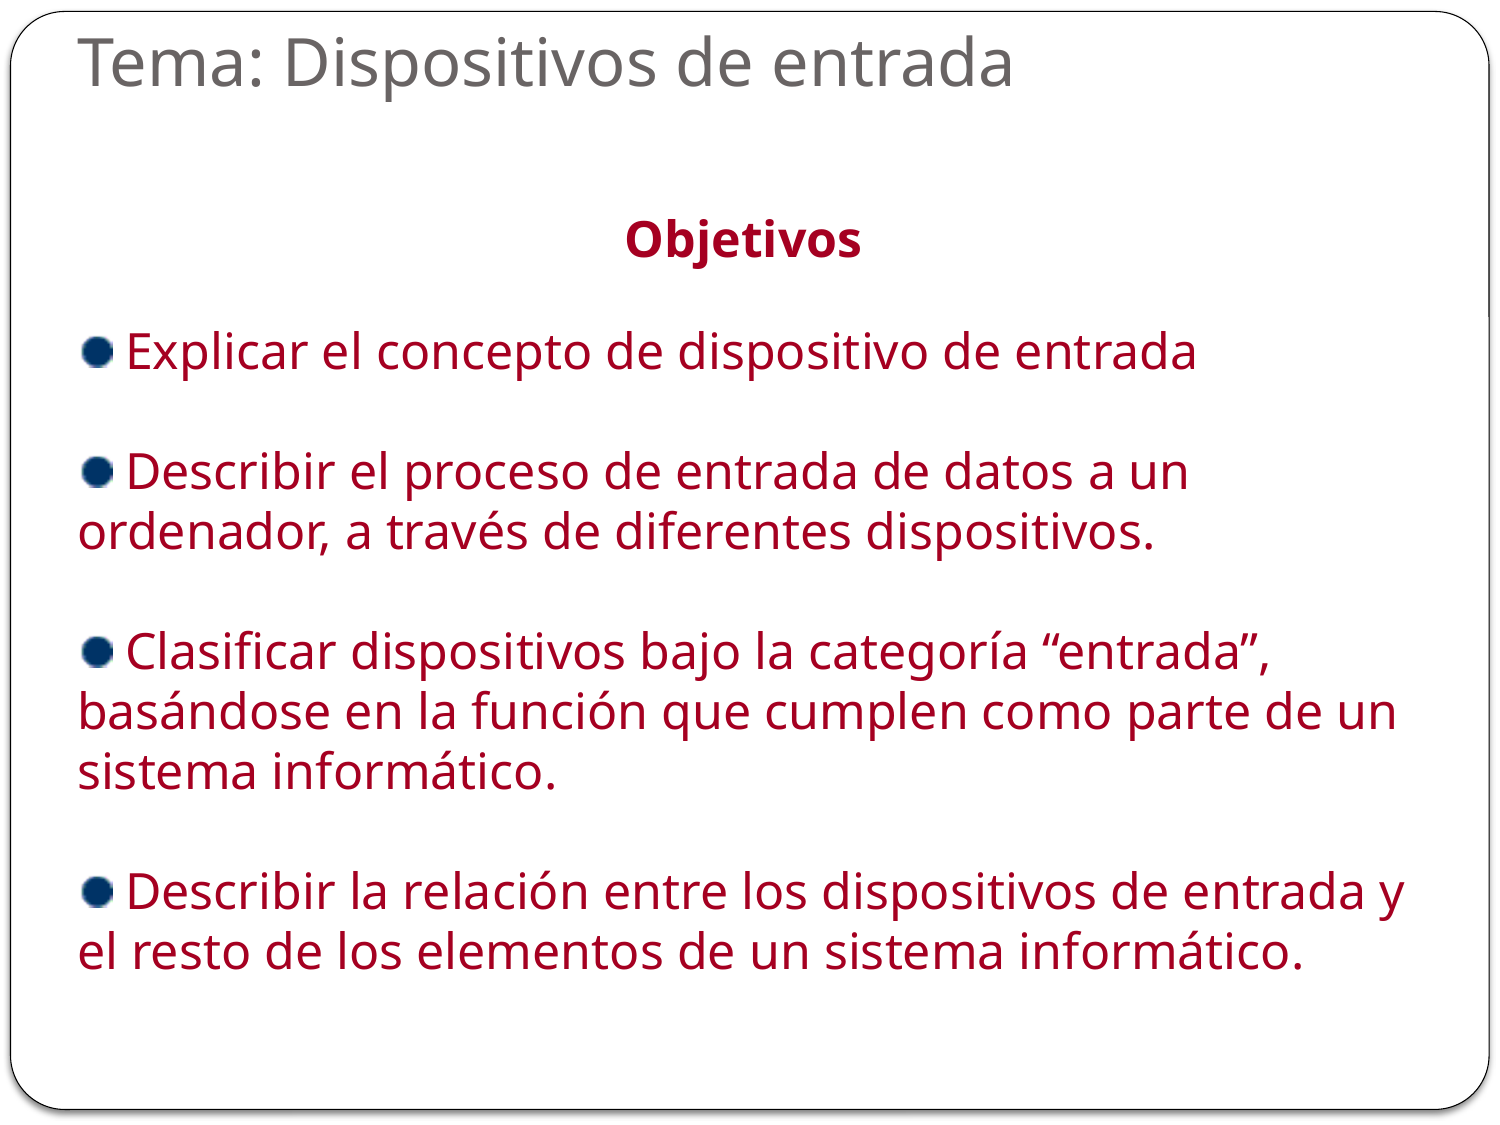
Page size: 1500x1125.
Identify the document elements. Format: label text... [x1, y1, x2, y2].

picture [77, 332, 113, 368]
picture [77, 632, 113, 668]
text_box Tema: Dispositivos de entrada [62, 12, 1300, 108]
picture [77, 872, 113, 908]
picture [77, 452, 113, 488]
text_box Explicar el concepto de dispositivo de entrada Describir el proceso de entrada de datos a un ordenador, a través de diferentes dispositivos. Clasificar dispositivos bajo la categoría “entrada”, basándose en la función que cumplen como parte de un sistema informático. Describir la relación entre los dispositivos de entrada y el resto de los elementos de un sistema informático. [62, 312, 1425, 988]
text_box Objetivos [62, 199, 1425, 275]
